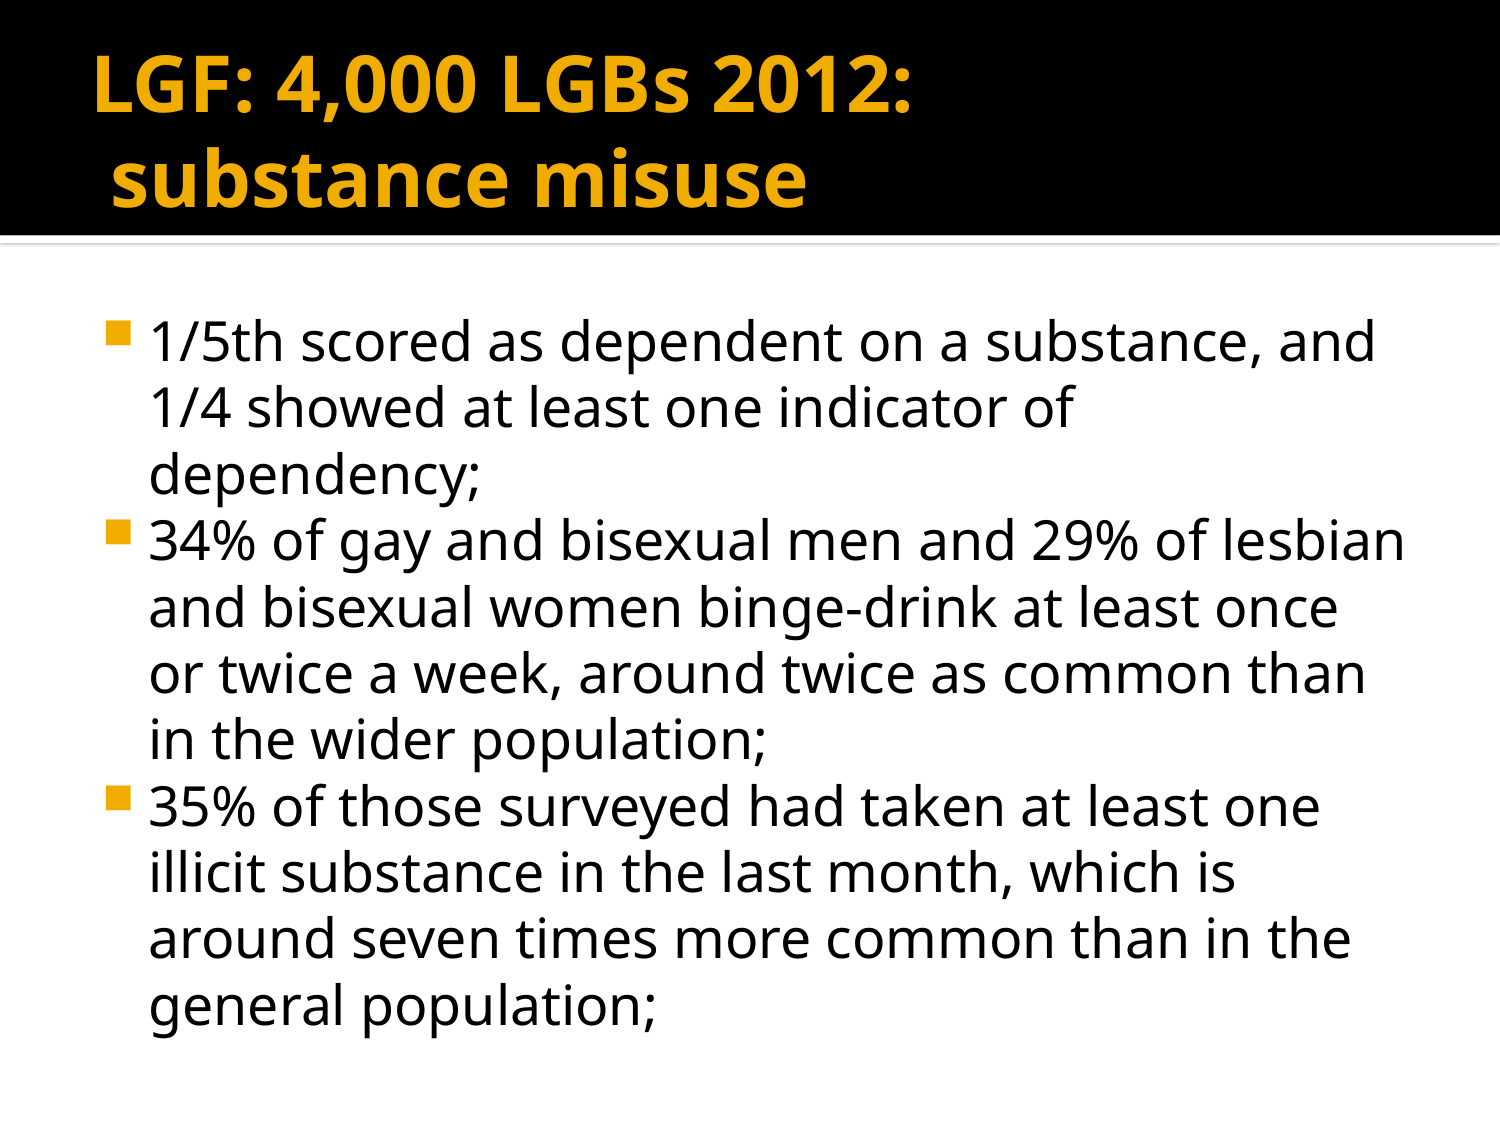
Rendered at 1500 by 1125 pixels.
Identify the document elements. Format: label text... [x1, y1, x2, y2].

title LGF: 4,000 LGBs 2012: substance misuse [75, 25, 1425, 231]
list 1/5th scored as dependent on a substance, and 1/4 showed at least one indicator of dependency; 34% of gay and bisexual men and 29% of lesbian and bisexual women binge-drink at least once or twice a week, around twice as common than in the wider population; 35% of those surveyed had taken at least one illicit substance in the last month, which is around seven times more common than in the general population; [75, 291, 1425, 1050]
